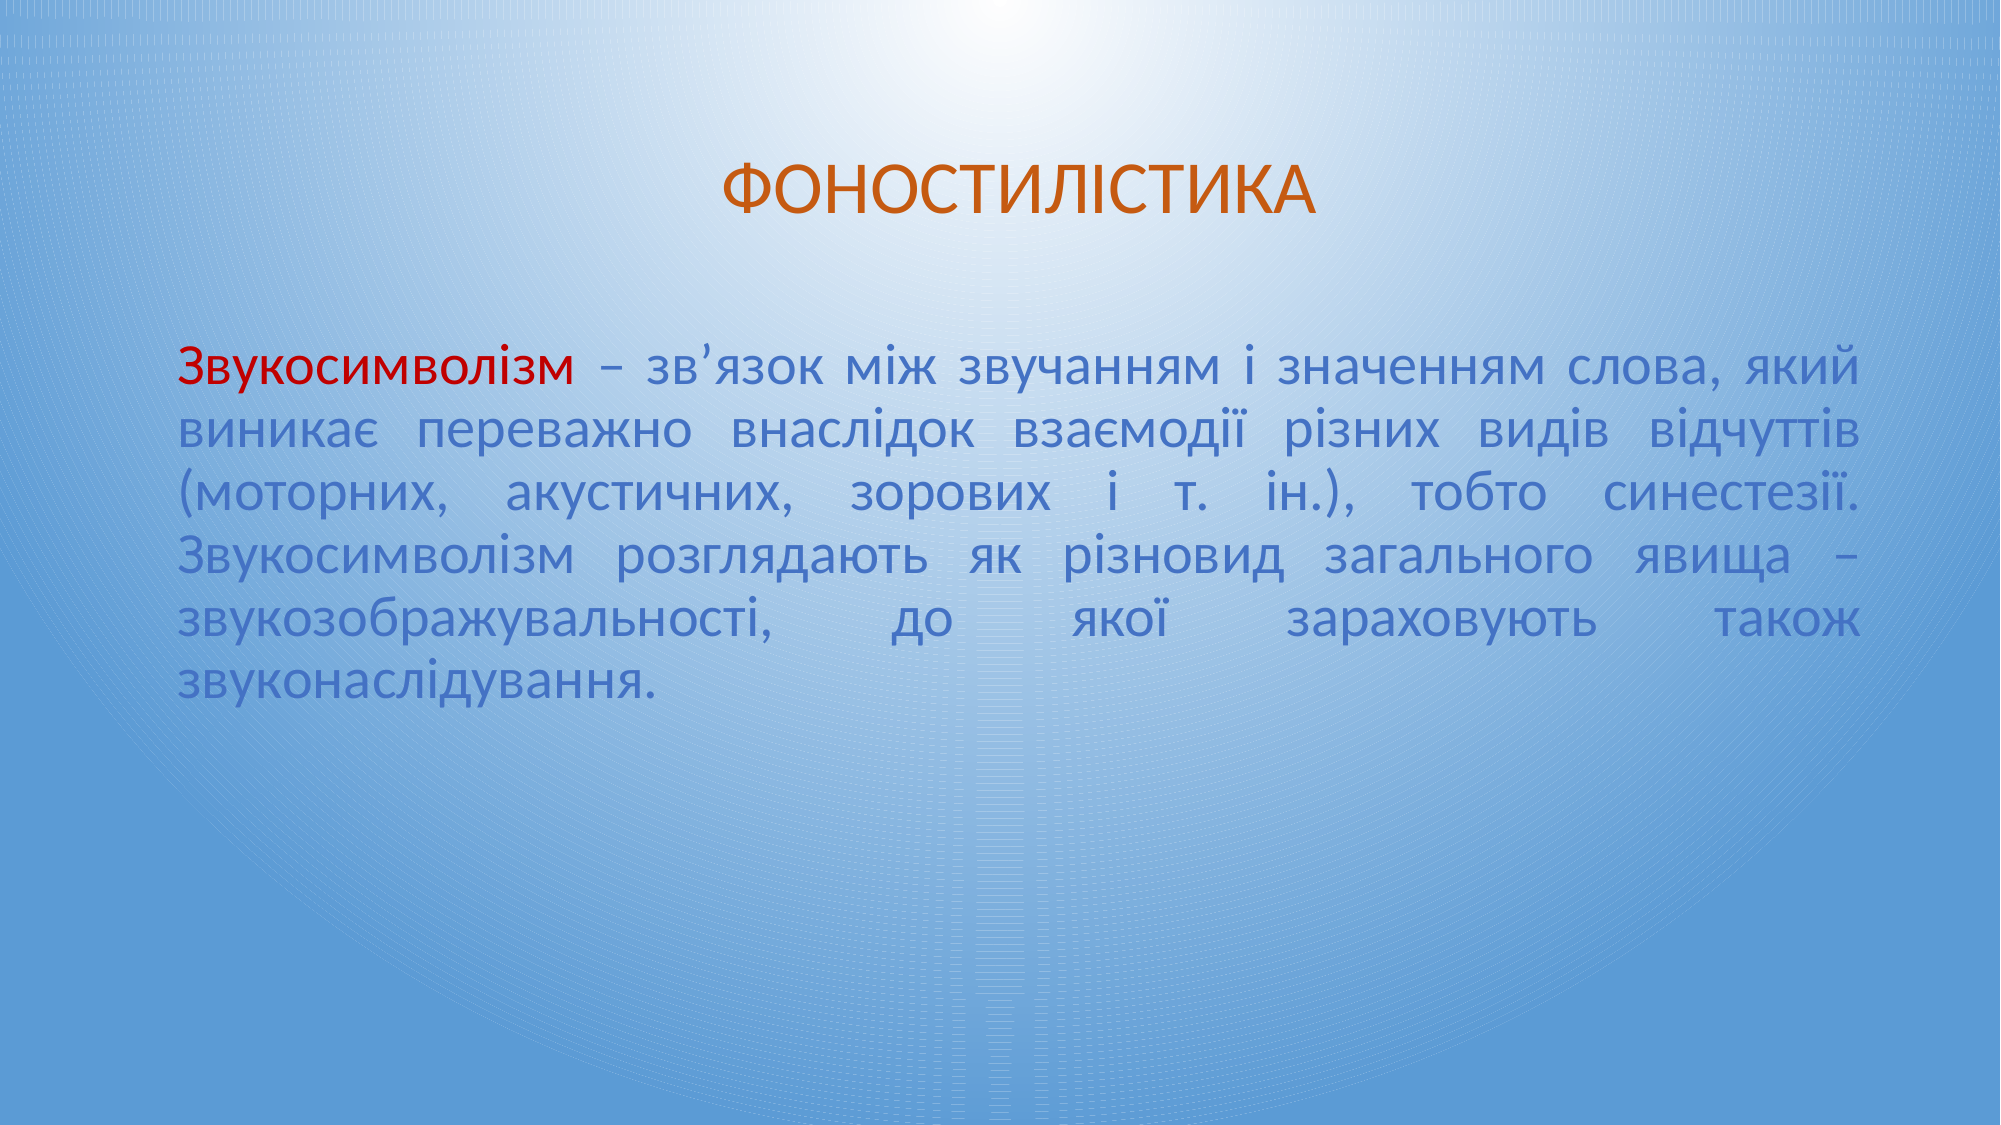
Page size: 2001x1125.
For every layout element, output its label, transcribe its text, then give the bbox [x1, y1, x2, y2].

subtitle ФОНОСТИЛІСТИКА Звукосимволізм – зв’язок між звучанням і значенням слова, який виникає переважно внаслідок взаємодії різних видів відчуттів (моторних, акустичних, зорових і т. ін.), тобто синестезії. Звукосимволізм розглядають як різновид загального явища – звукозображувальності, до якої зараховують також звуконаслідування. [162, 141, 1878, 1025]
